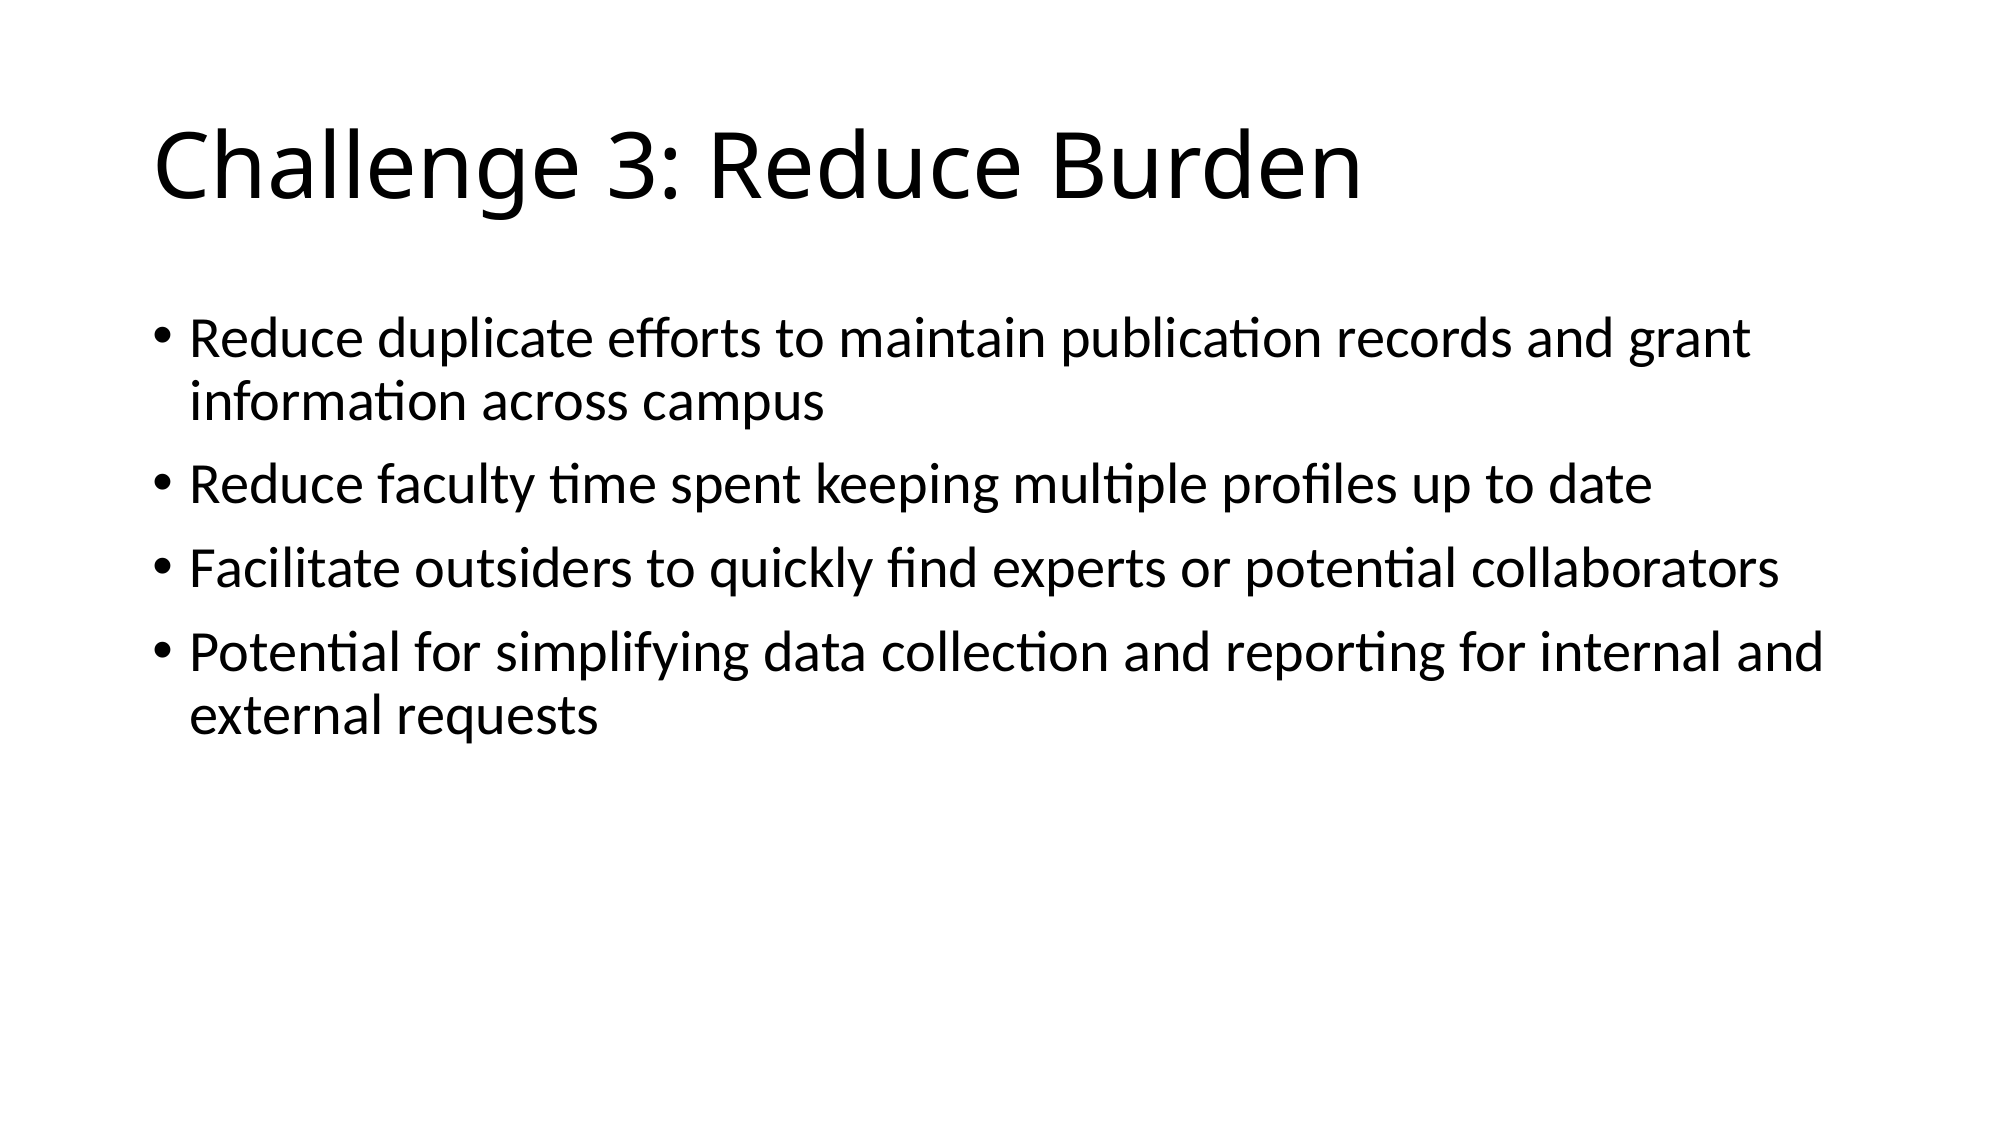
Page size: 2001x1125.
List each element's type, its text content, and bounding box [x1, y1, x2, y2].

title Challenge 3: Reduce Burden [137, 59, 1863, 278]
list Reduce duplicate efforts to maintain publication records and grant information across campus Reduce faculty time spent keeping multiple profiles up to date Facilitate outsiders to quickly find experts or potential collaborators Potential for simplifying data collection and reporting for internal and external requests [137, 299, 1863, 1014]
